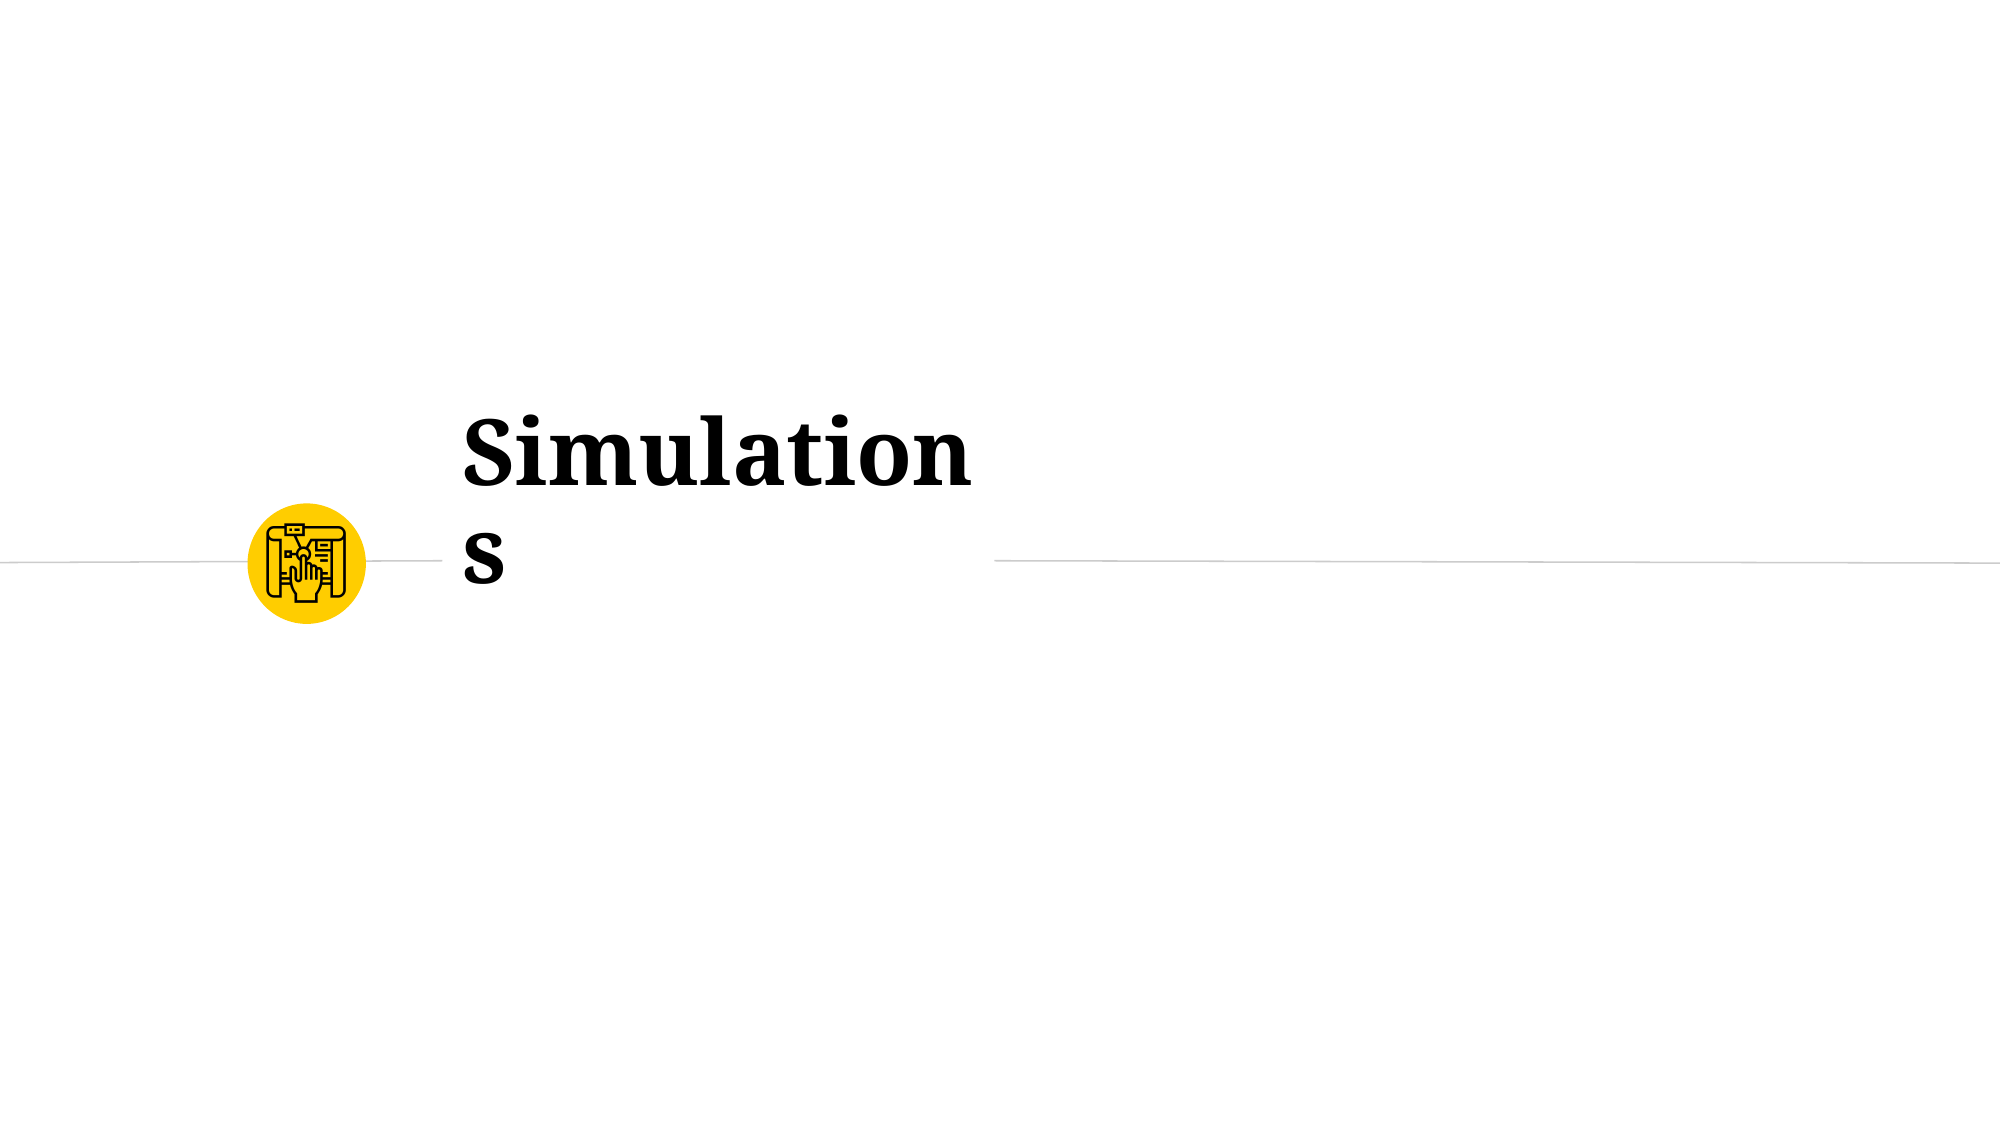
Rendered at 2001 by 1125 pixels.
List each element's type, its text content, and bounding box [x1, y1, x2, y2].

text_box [994, 560, 2000, 564]
text_box [247, 563, 366, 624]
picture [265, 522, 347, 604]
text_box Simulations [442, 497, 995, 624]
text_box [247, 503, 366, 560]
